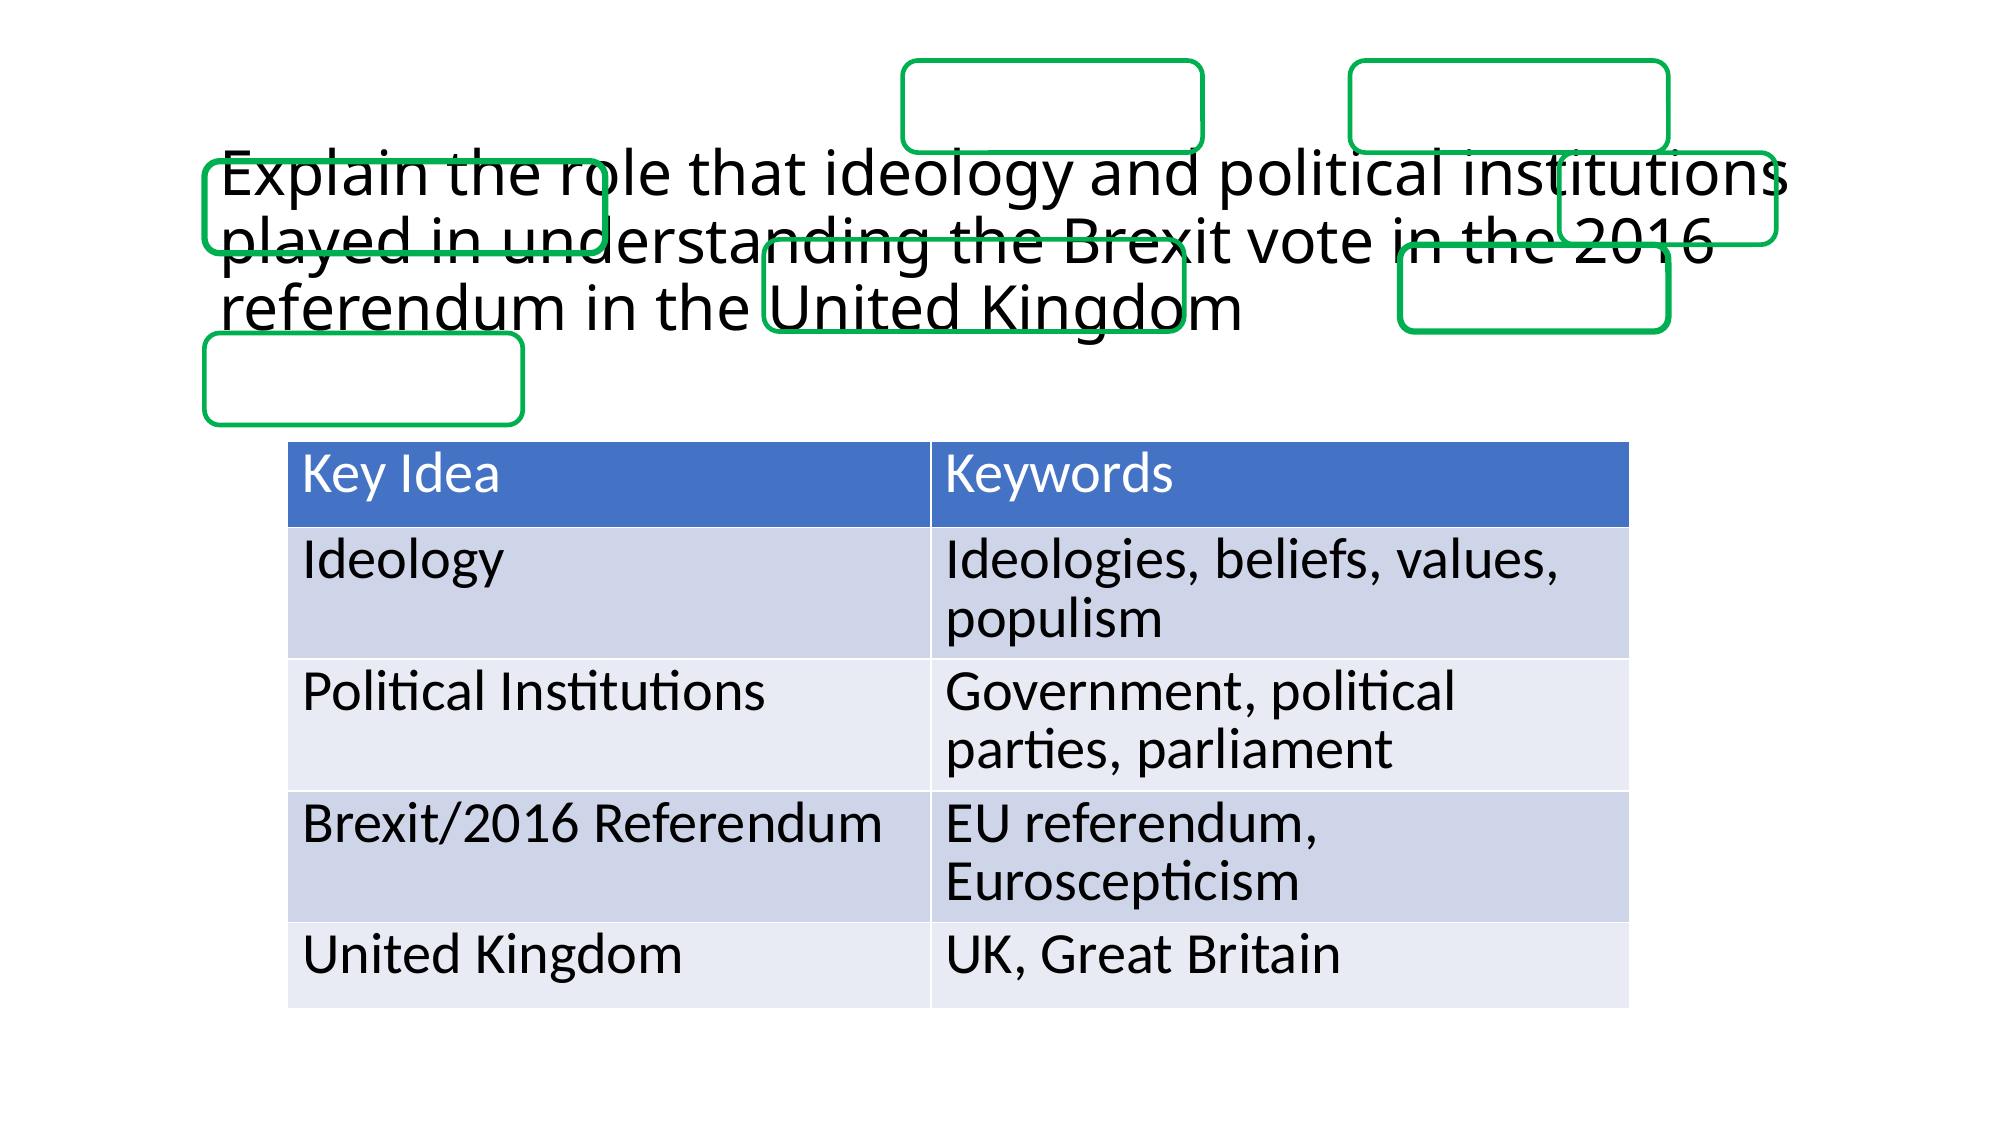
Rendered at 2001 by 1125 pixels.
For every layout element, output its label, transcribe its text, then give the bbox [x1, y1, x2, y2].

text_box [1348, 59, 1670, 154]
text_box [901, 59, 1204, 154]
table_cell UK, Great Britain [932, 923, 1629, 1008]
text_box [203, 331, 524, 427]
text_box [1398, 243, 1670, 333]
text_box [1558, 151, 1778, 246]
title Explain the role that ideology and political institutions played in understanding the Brexit vote in the 2016 referendum in the United Kingdom [204, 131, 1825, 355]
table_header Keywords [932, 442, 1629, 527]
table_cell Ideology [288, 528, 930, 658]
table_cell Brexit/2016 Referendum [288, 792, 930, 922]
table_cell United Kingdom [288, 923, 930, 1008]
table_cell Government, political parties, parliament [932, 660, 1629, 790]
table_cell Ideologies, beliefs, values, populism [932, 528, 1629, 658]
table_header Key Idea [288, 442, 930, 527]
text_box [762, 238, 1186, 333]
table_cell Political Institutions [288, 660, 930, 790]
text_box [203, 160, 607, 255]
table_cell EU referendum, Euroscepticism [932, 792, 1629, 922]
